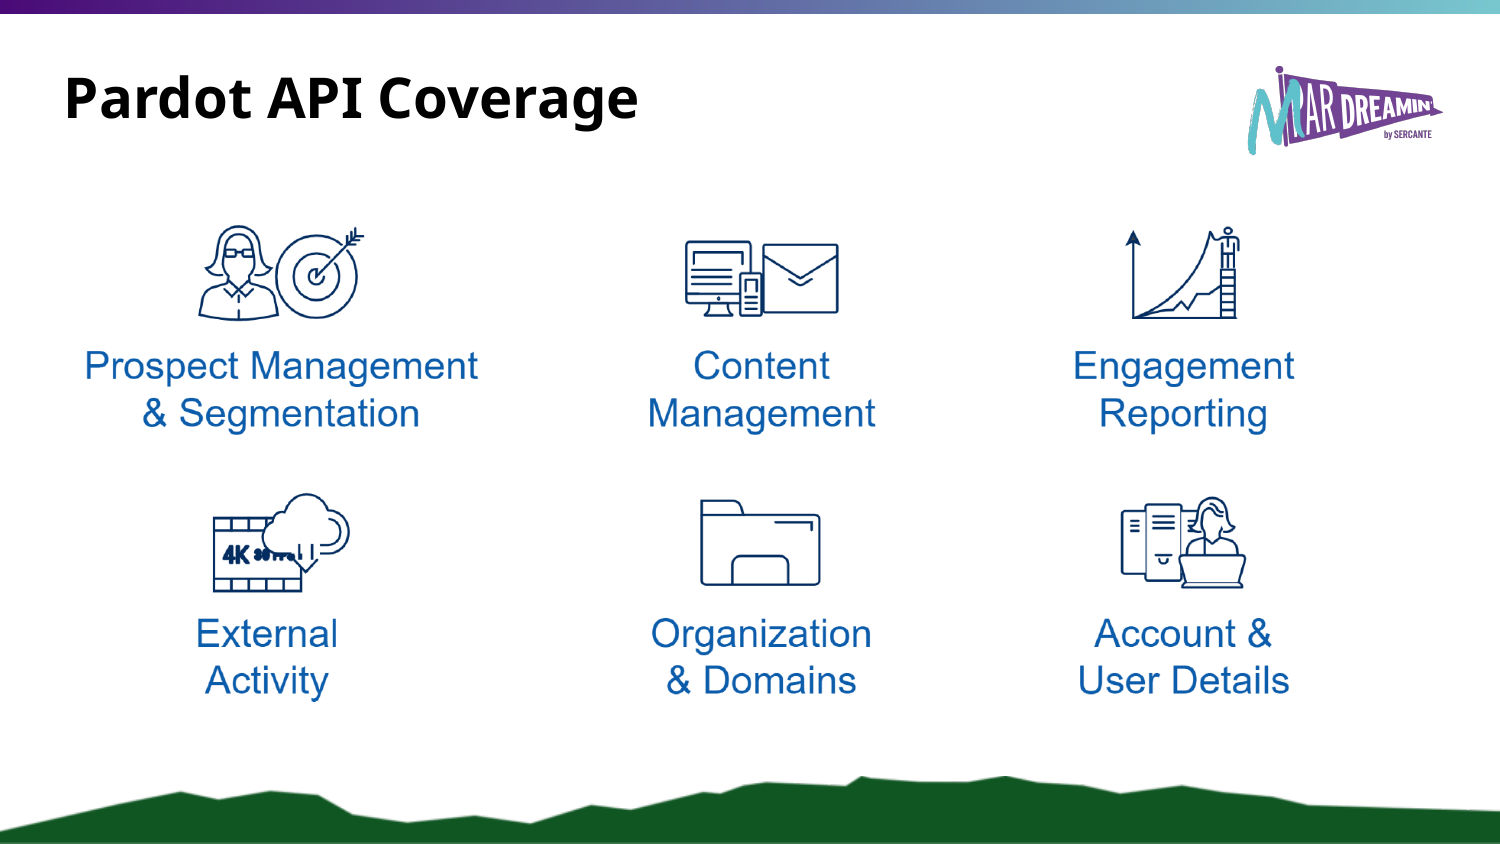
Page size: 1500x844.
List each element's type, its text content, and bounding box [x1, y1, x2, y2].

picture [0, 776, 1500, 844]
picture [18, 183, 1482, 758]
picture [1213, 38, 1472, 177]
title Pardot API Coverage [48, 26, 1220, 167]
